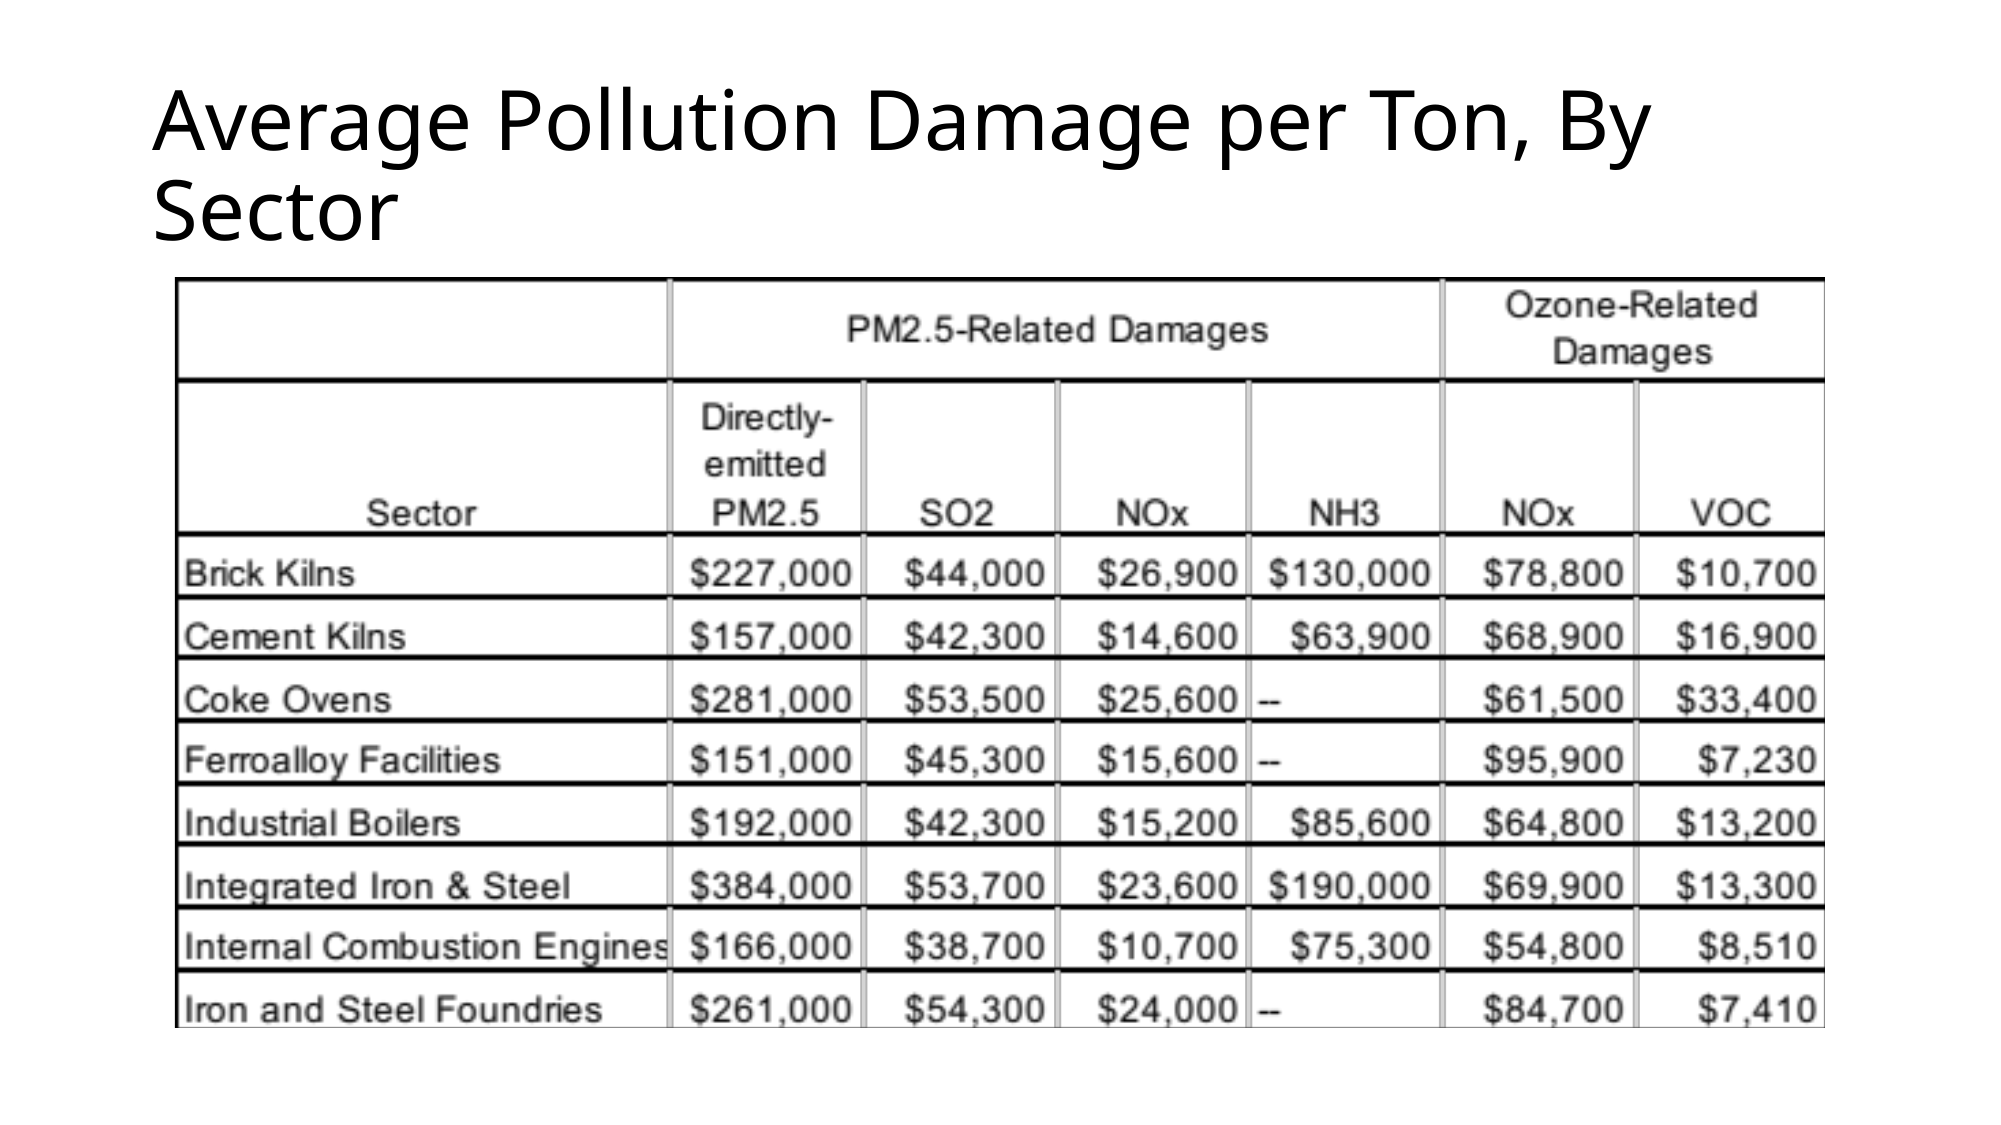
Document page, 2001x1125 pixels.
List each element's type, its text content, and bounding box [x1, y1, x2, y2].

picture [174, 277, 1825, 1028]
text_box Average Pollution Damage per Ton, By Sector [137, 59, 1863, 278]
